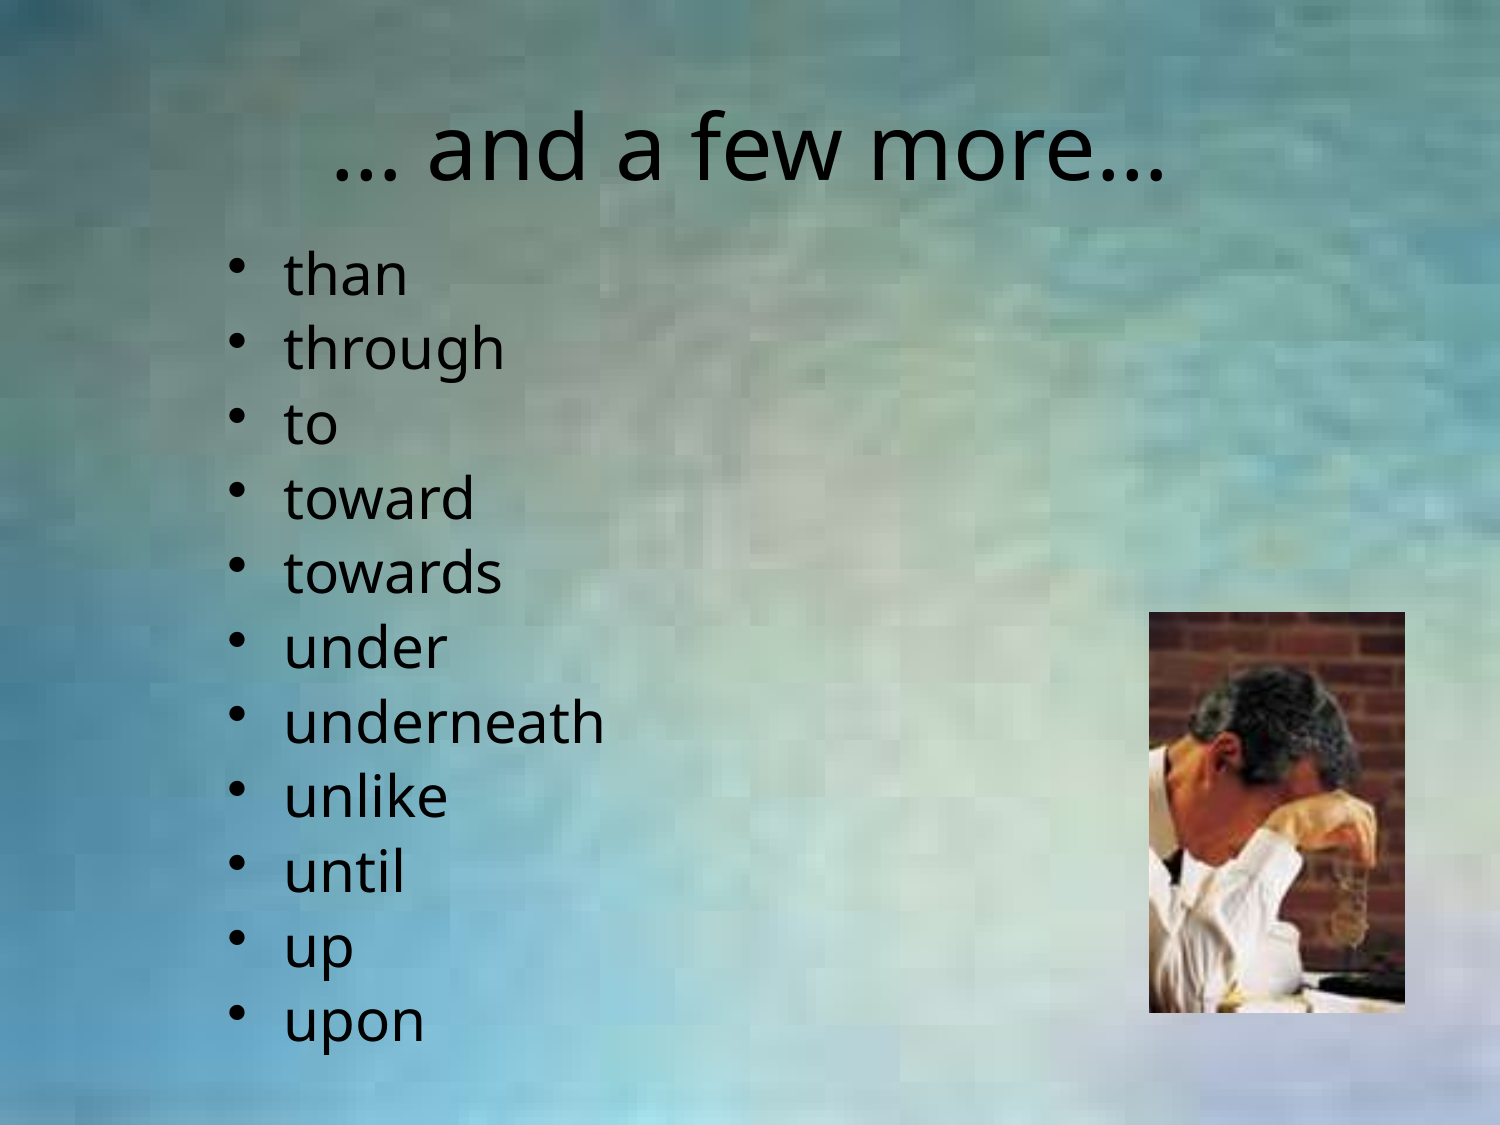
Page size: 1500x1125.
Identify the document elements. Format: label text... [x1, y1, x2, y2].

title … and a few more… [112, 49, 1388, 238]
picture [0, 0, 1500, 1125]
list than through to toward towards under underneath unlike until up upon [212, 237, 651, 1076]
